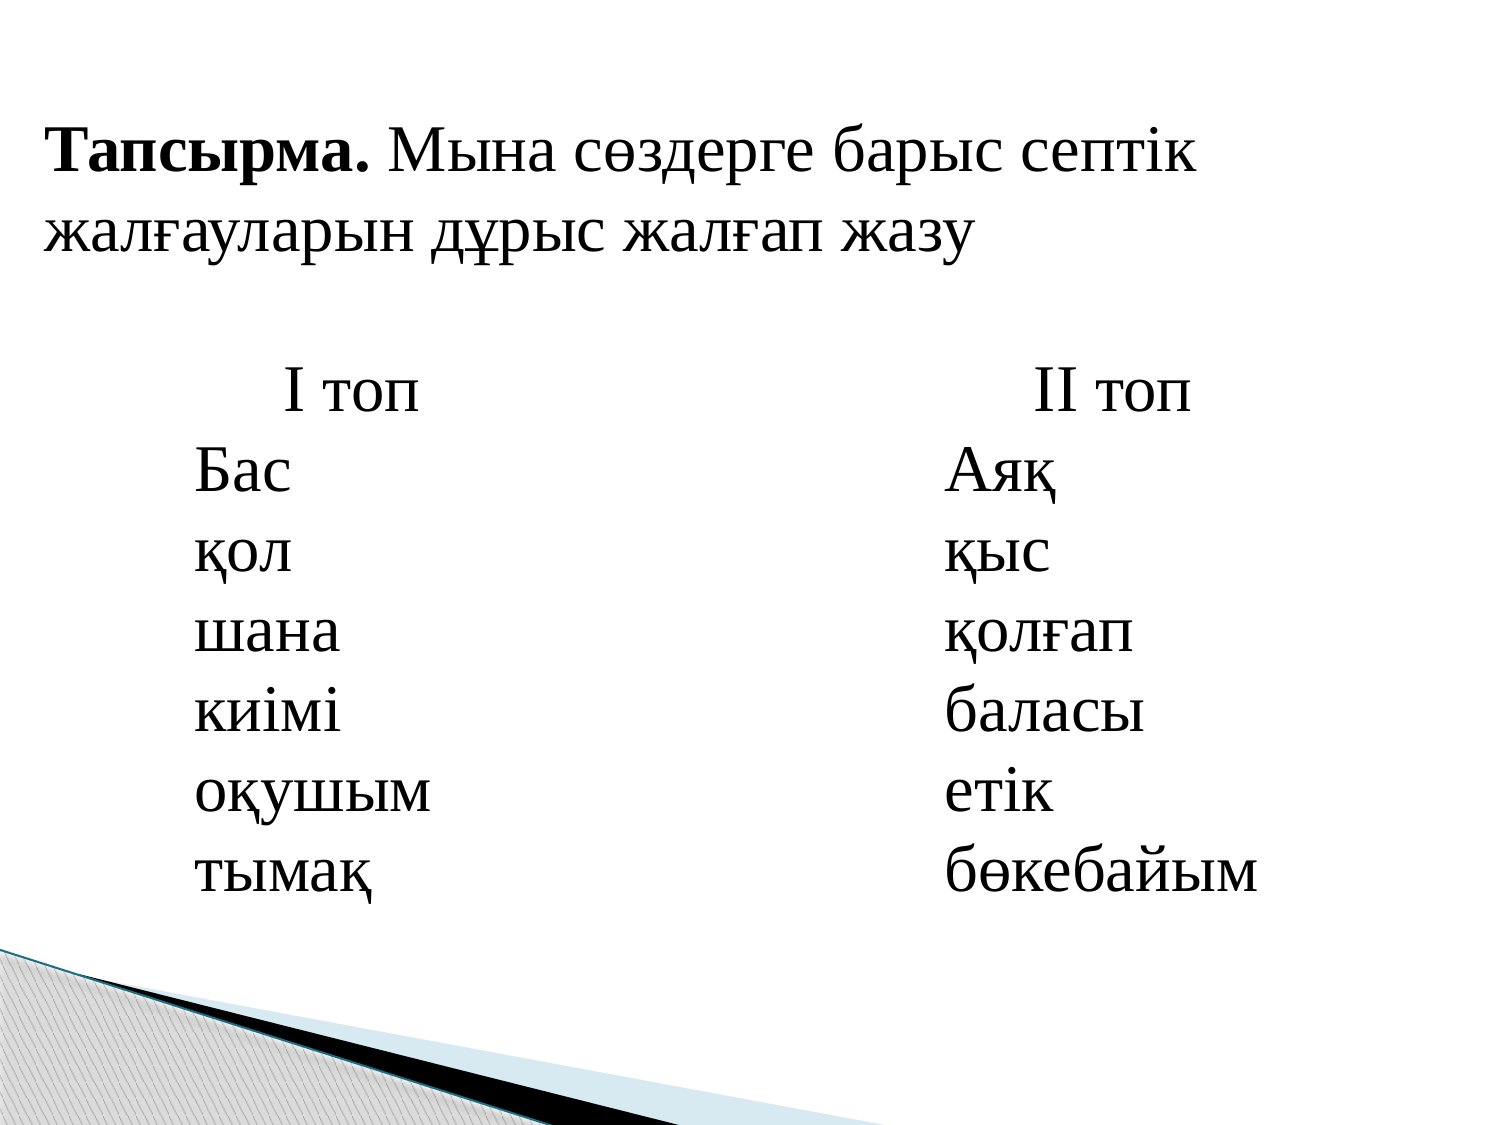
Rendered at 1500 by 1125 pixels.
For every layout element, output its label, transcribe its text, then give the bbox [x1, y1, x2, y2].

text_box Тапсырма. Мына сөздерге барыс септік жалғауларын дұрыс жалғап жазу І топ ІІ топ Бас Аяқ қол қыс шана қолғап киімі баласы оқушым етік тымақ бөкебайым [29, 97, 1447, 912]
